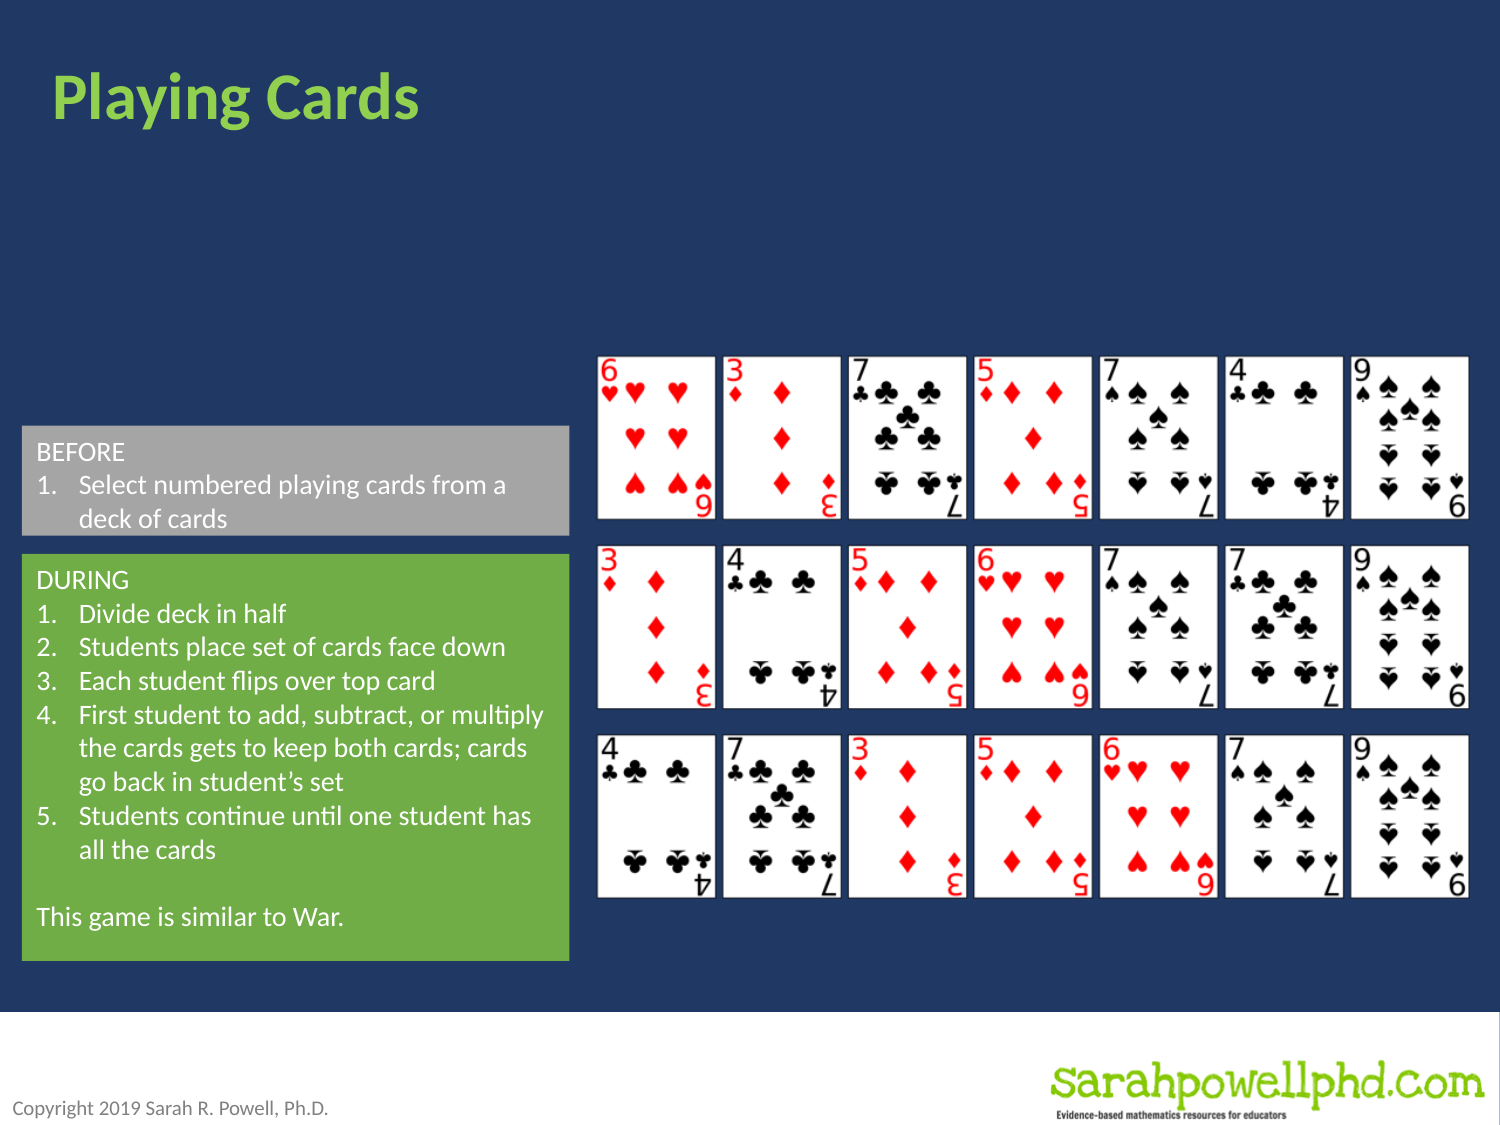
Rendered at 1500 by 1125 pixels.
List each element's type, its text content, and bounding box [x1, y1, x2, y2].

text_box DURING Divide deck in half Students place set of cards face down Each student flips over top card First student to add, subtract, or multiply the cards gets to keep both cards; cards go back in student’s set Students continue until one student has all the cards This game is similar to War. [21, 553, 570, 962]
picture [589, 348, 1478, 906]
text_box BEFORE Select numbered playing cards from a deck of cards [21, 425, 570, 537]
title Playing Cards [37, 37, 1463, 158]
picture [1032, 1051, 1499, 1125]
